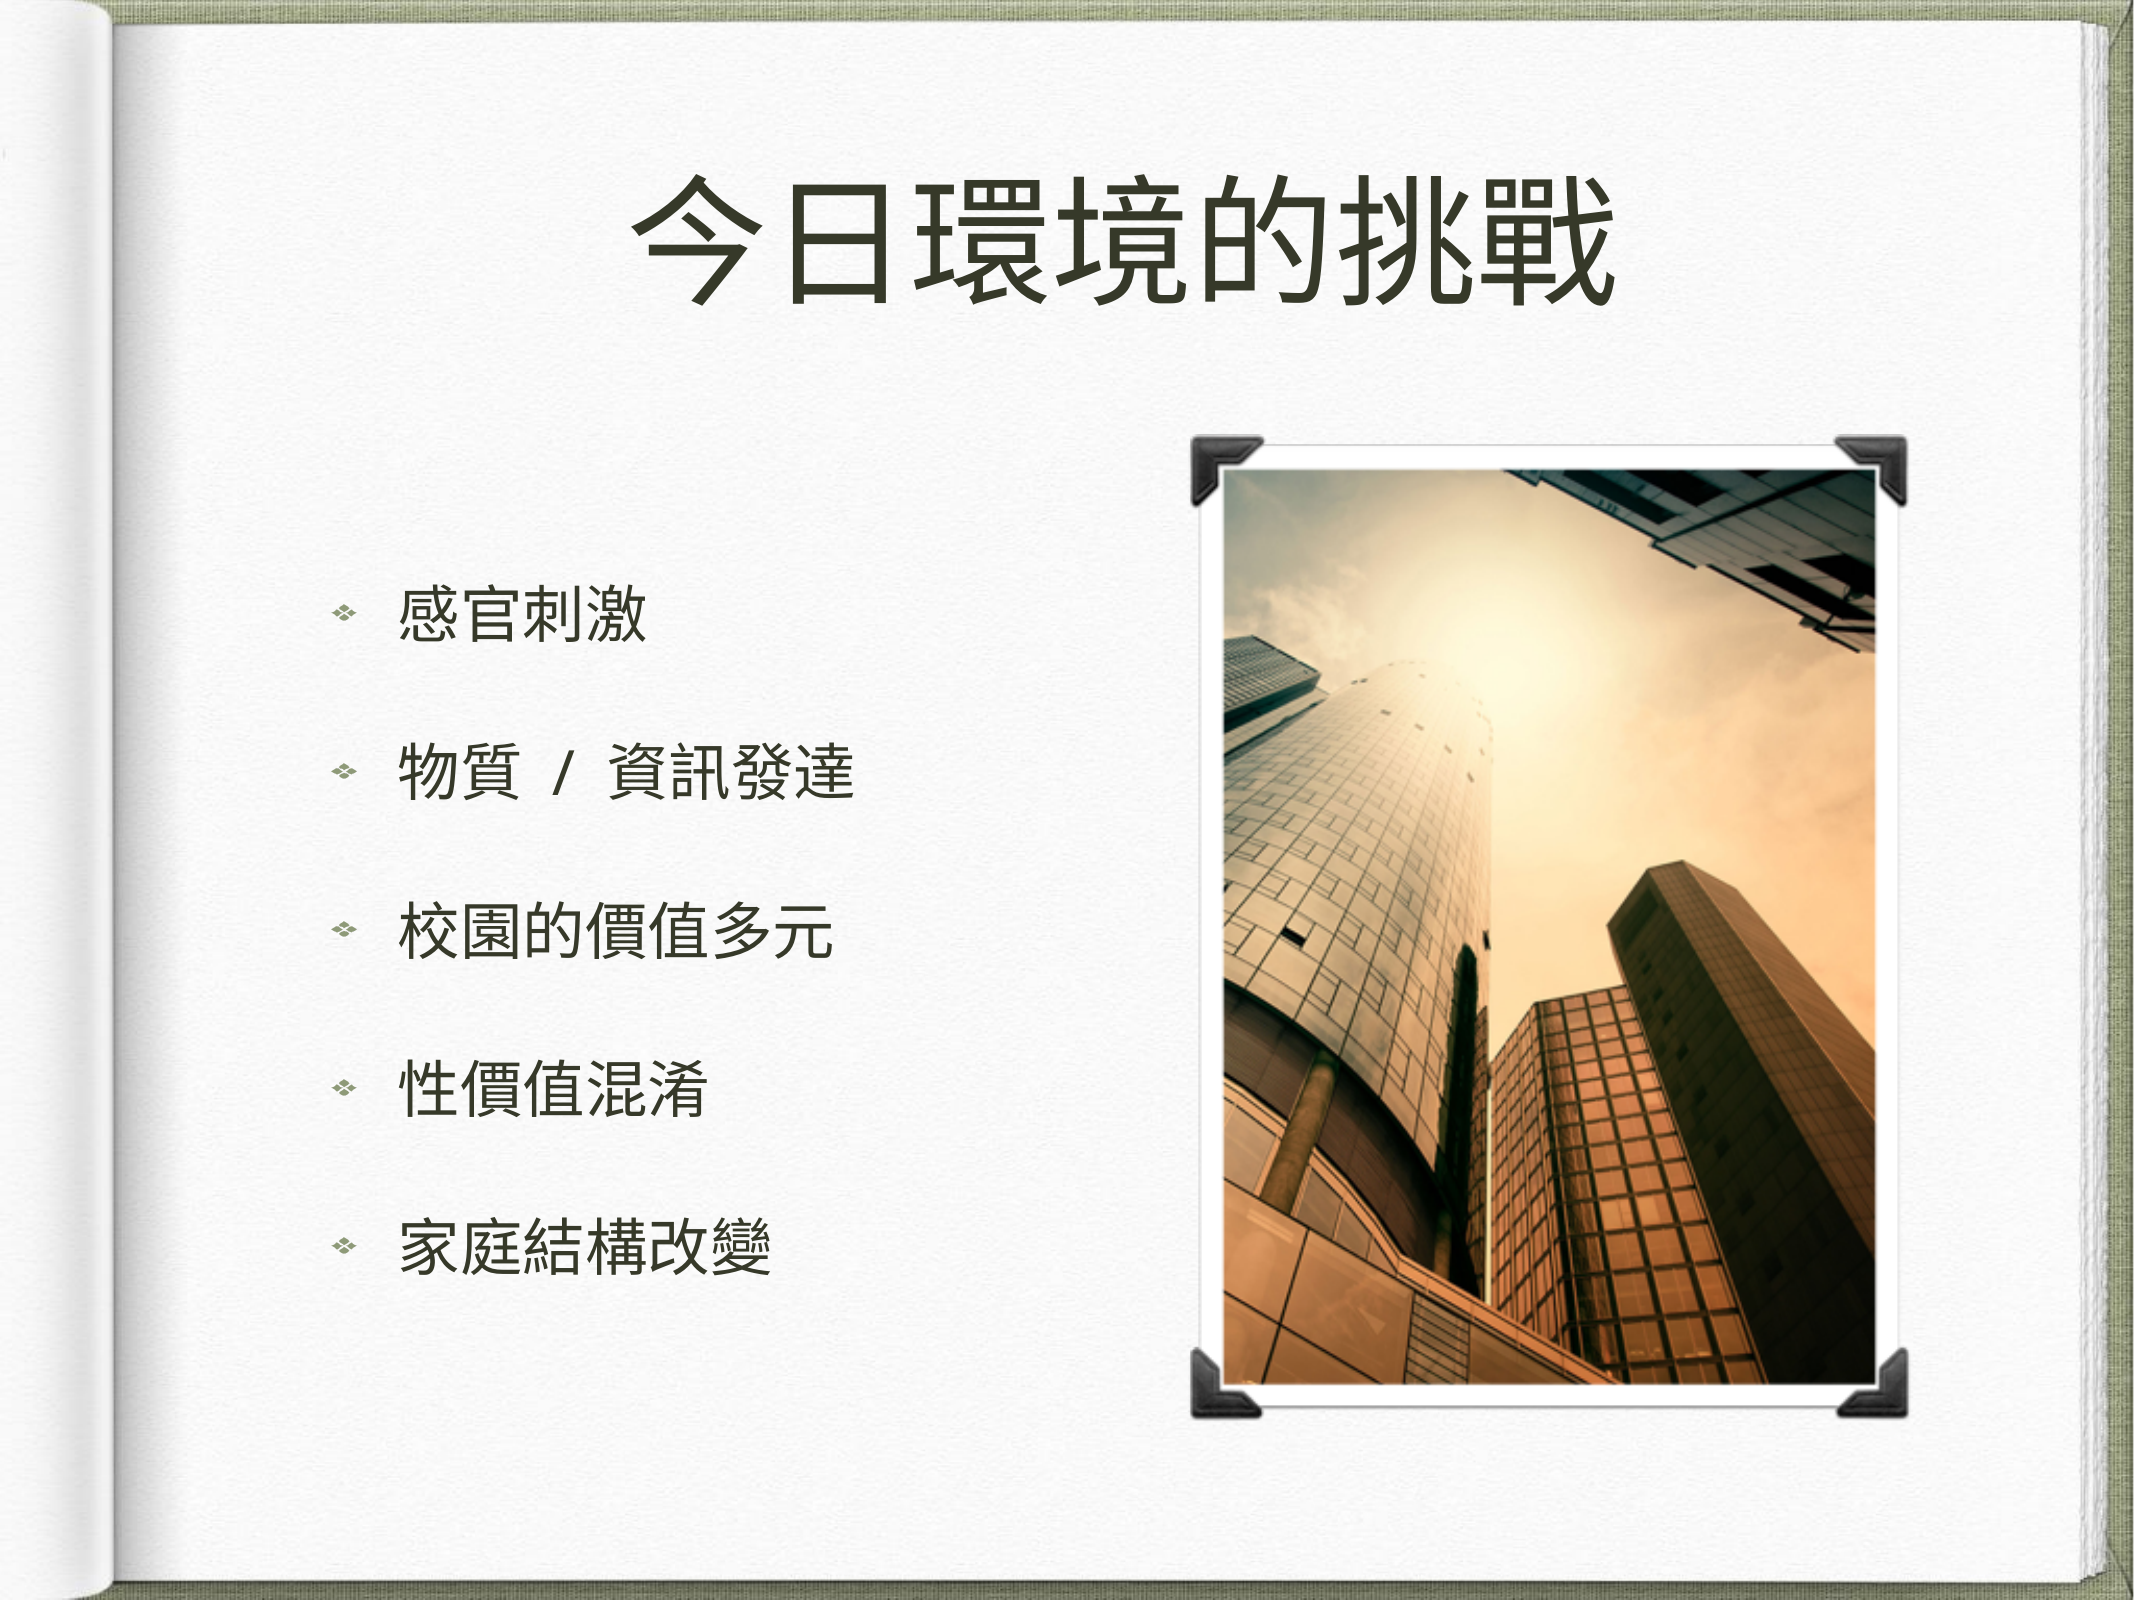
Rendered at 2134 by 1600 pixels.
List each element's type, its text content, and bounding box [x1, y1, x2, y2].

list 感官刺激 物質 / 資訊發達 校園的價值多元 性價值混淆 家庭結構改變 [322, 449, 1124, 1409]
title 今日環境的挑戰 [322, 24, 1924, 451]
picture [0, 0, 2134, 1600]
